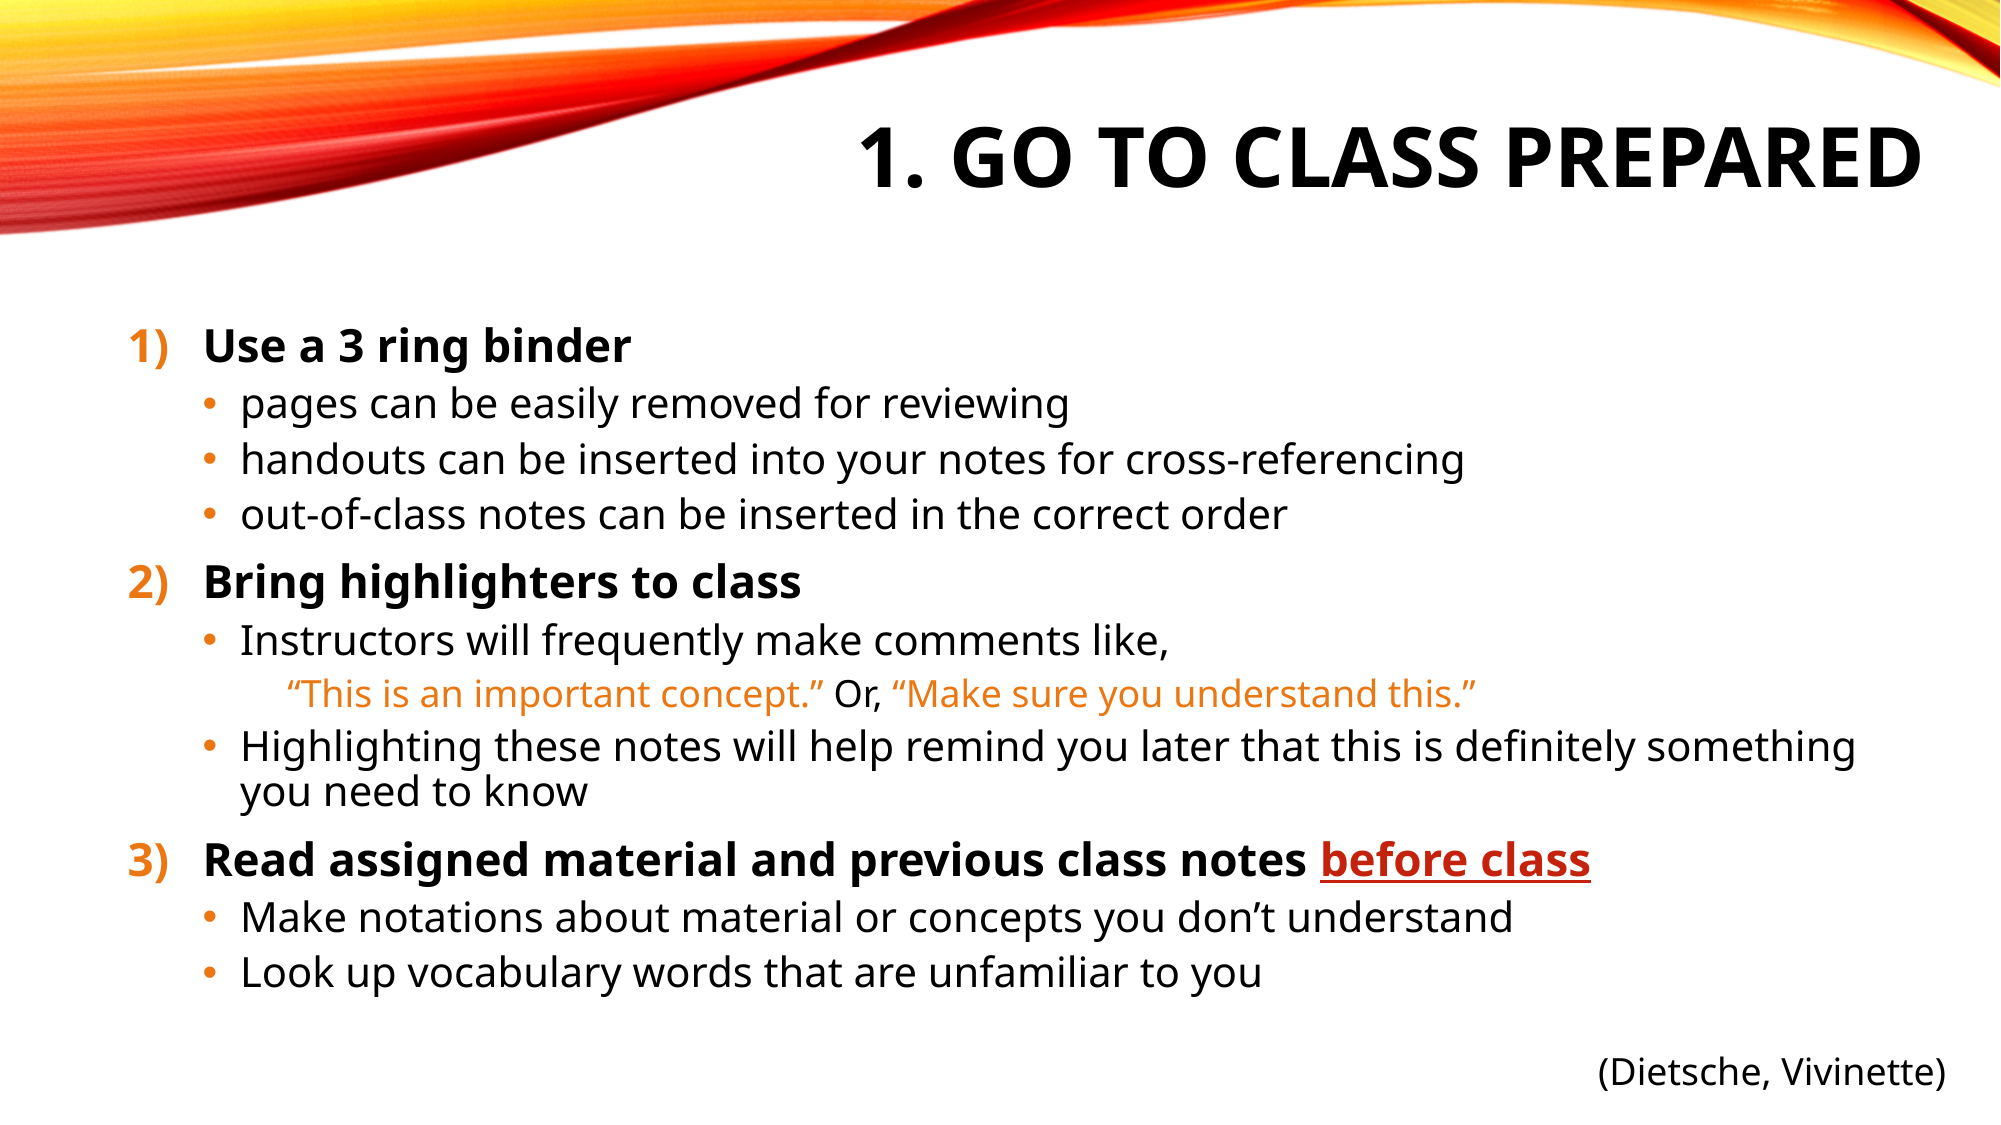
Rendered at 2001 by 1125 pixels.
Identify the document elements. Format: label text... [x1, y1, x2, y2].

text_box (Dietsche, Vivinette) [1583, 1040, 1962, 1101]
list Use a 3 ring binder pages can be easily removed for reviewing handouts can be inserted into your notes for cross-referencing out-of-class notes can be inserted in the correct order Bring highlighters to class Instructors will frequently make comments like, “This is an important concept.” Or, “Make sure you understand this.” Highlighting these notes will help remind you later that this is definitely something you need to know Read assigned material and previous class notes before class Make notations about material or concepts you don’t understand Look up vocabulary words that are unfamiliar to you [112, 315, 1888, 1042]
title 1. Go to class prepared [527, 104, 1941, 317]
picture [0, 0, 2000, 237]
